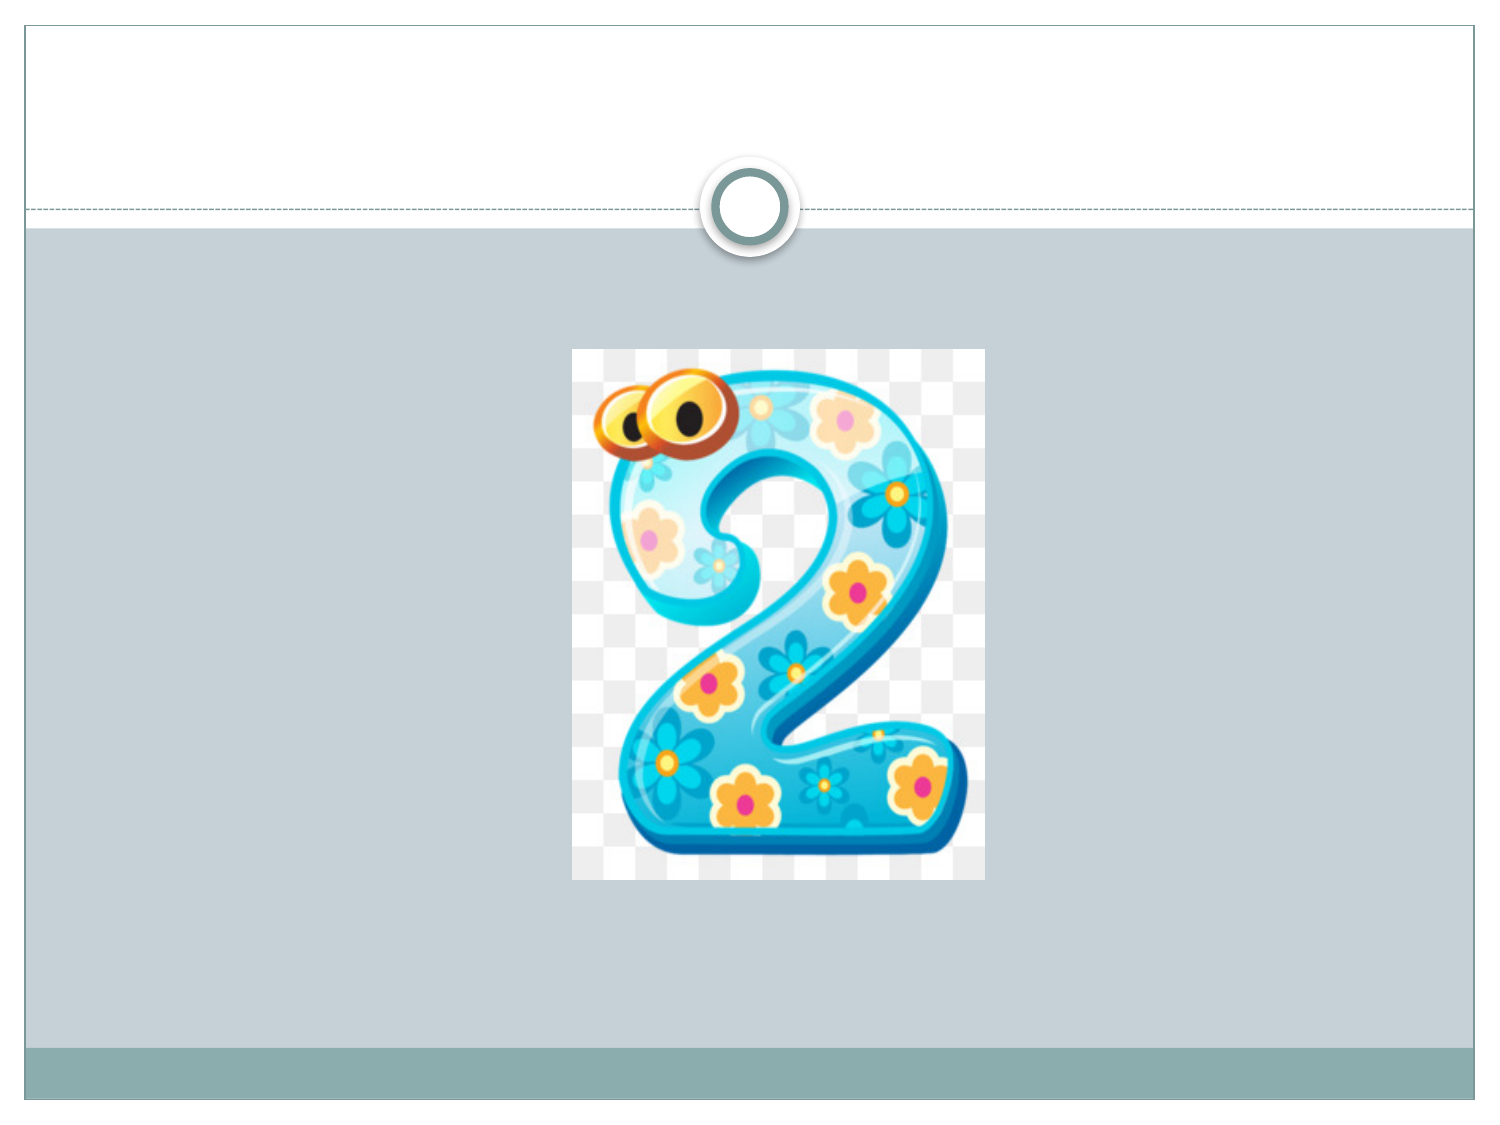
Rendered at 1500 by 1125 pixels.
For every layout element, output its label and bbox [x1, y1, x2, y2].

list [572, 349, 985, 881]
